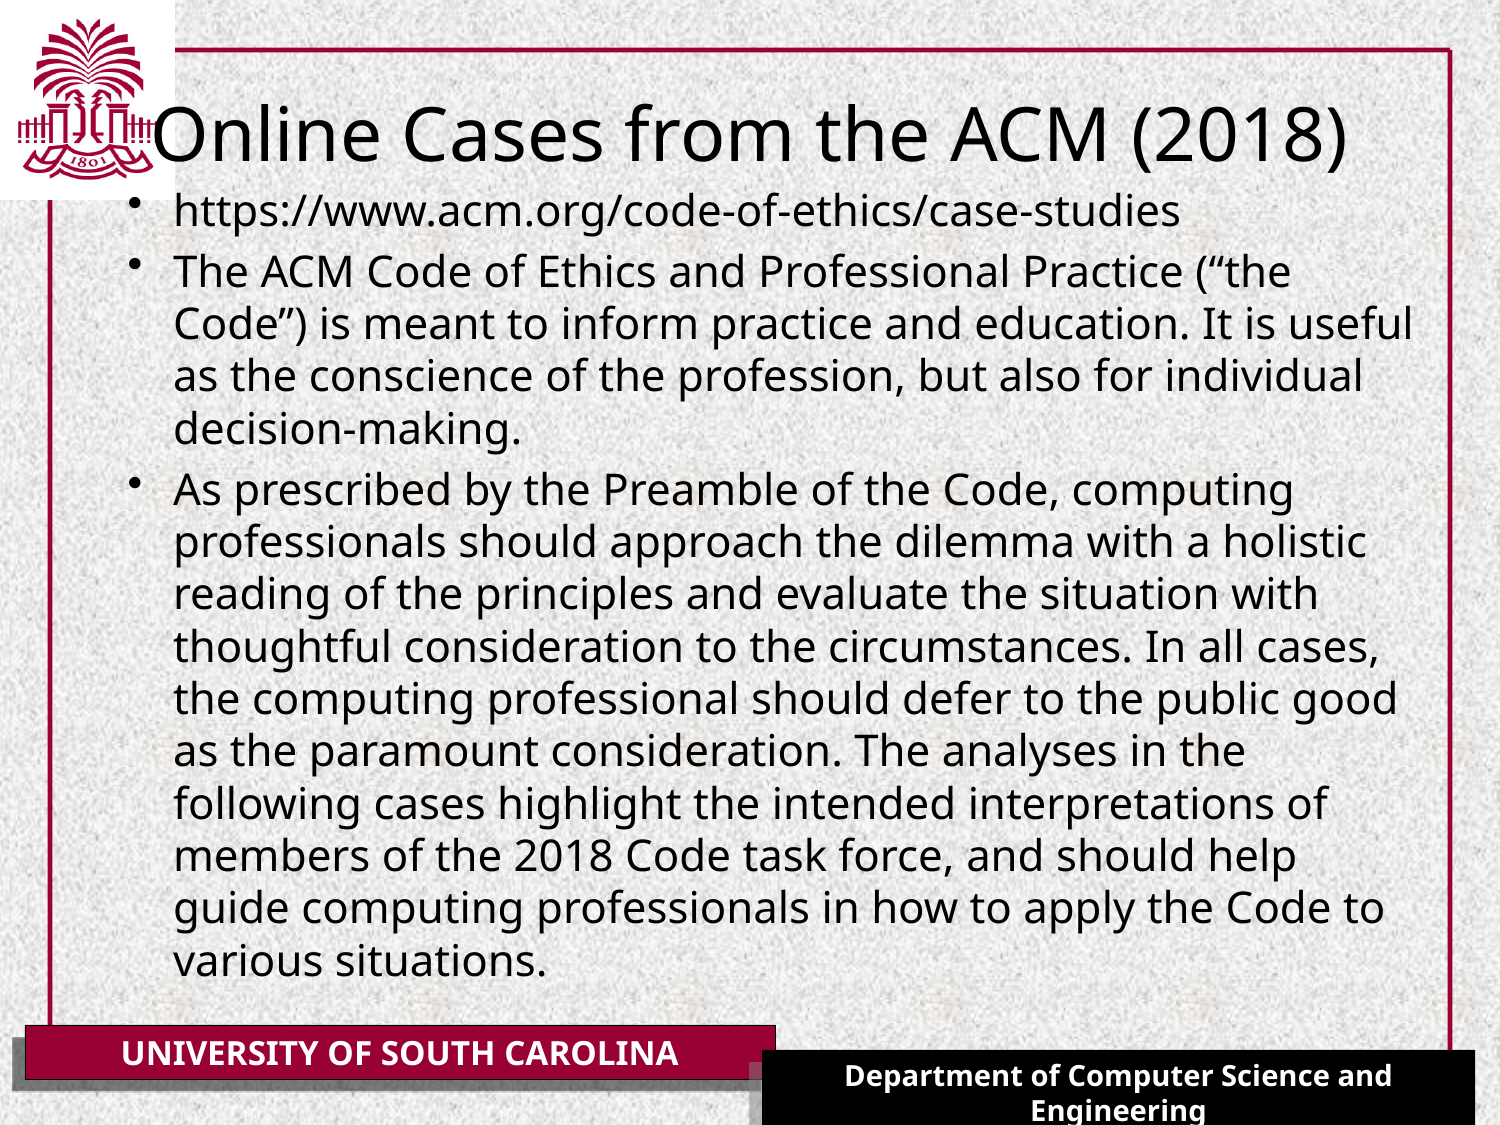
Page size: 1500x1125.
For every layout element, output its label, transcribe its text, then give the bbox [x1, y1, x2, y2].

title Online Cases from the ACM (2018) [112, 62, 1388, 174]
picture [0, 0, 1500, 1125]
list https://www.acm.org/code-of-ethics/case-studies The ACM Code of Ethics and Professional Practice (“the Code”) is meant to inform practice and education. It is useful as the conscience of the profession, but also for individual decision-making. As prescribed by the Preamble of the Code, computing professionals should approach the dilemma with a holistic reading of the principles and evaluate the situation with thoughtful consideration to the circumstances. In all cases, the computing professional should defer to the public good as the paramount consideration. The analyses in the following cases highlight the intended interpretations of members of the 2018 Code task force, and should help guide computing professionals in how to apply the Code to various situations. [112, 174, 1438, 1000]
picture [13, 1038, 749, 1091]
